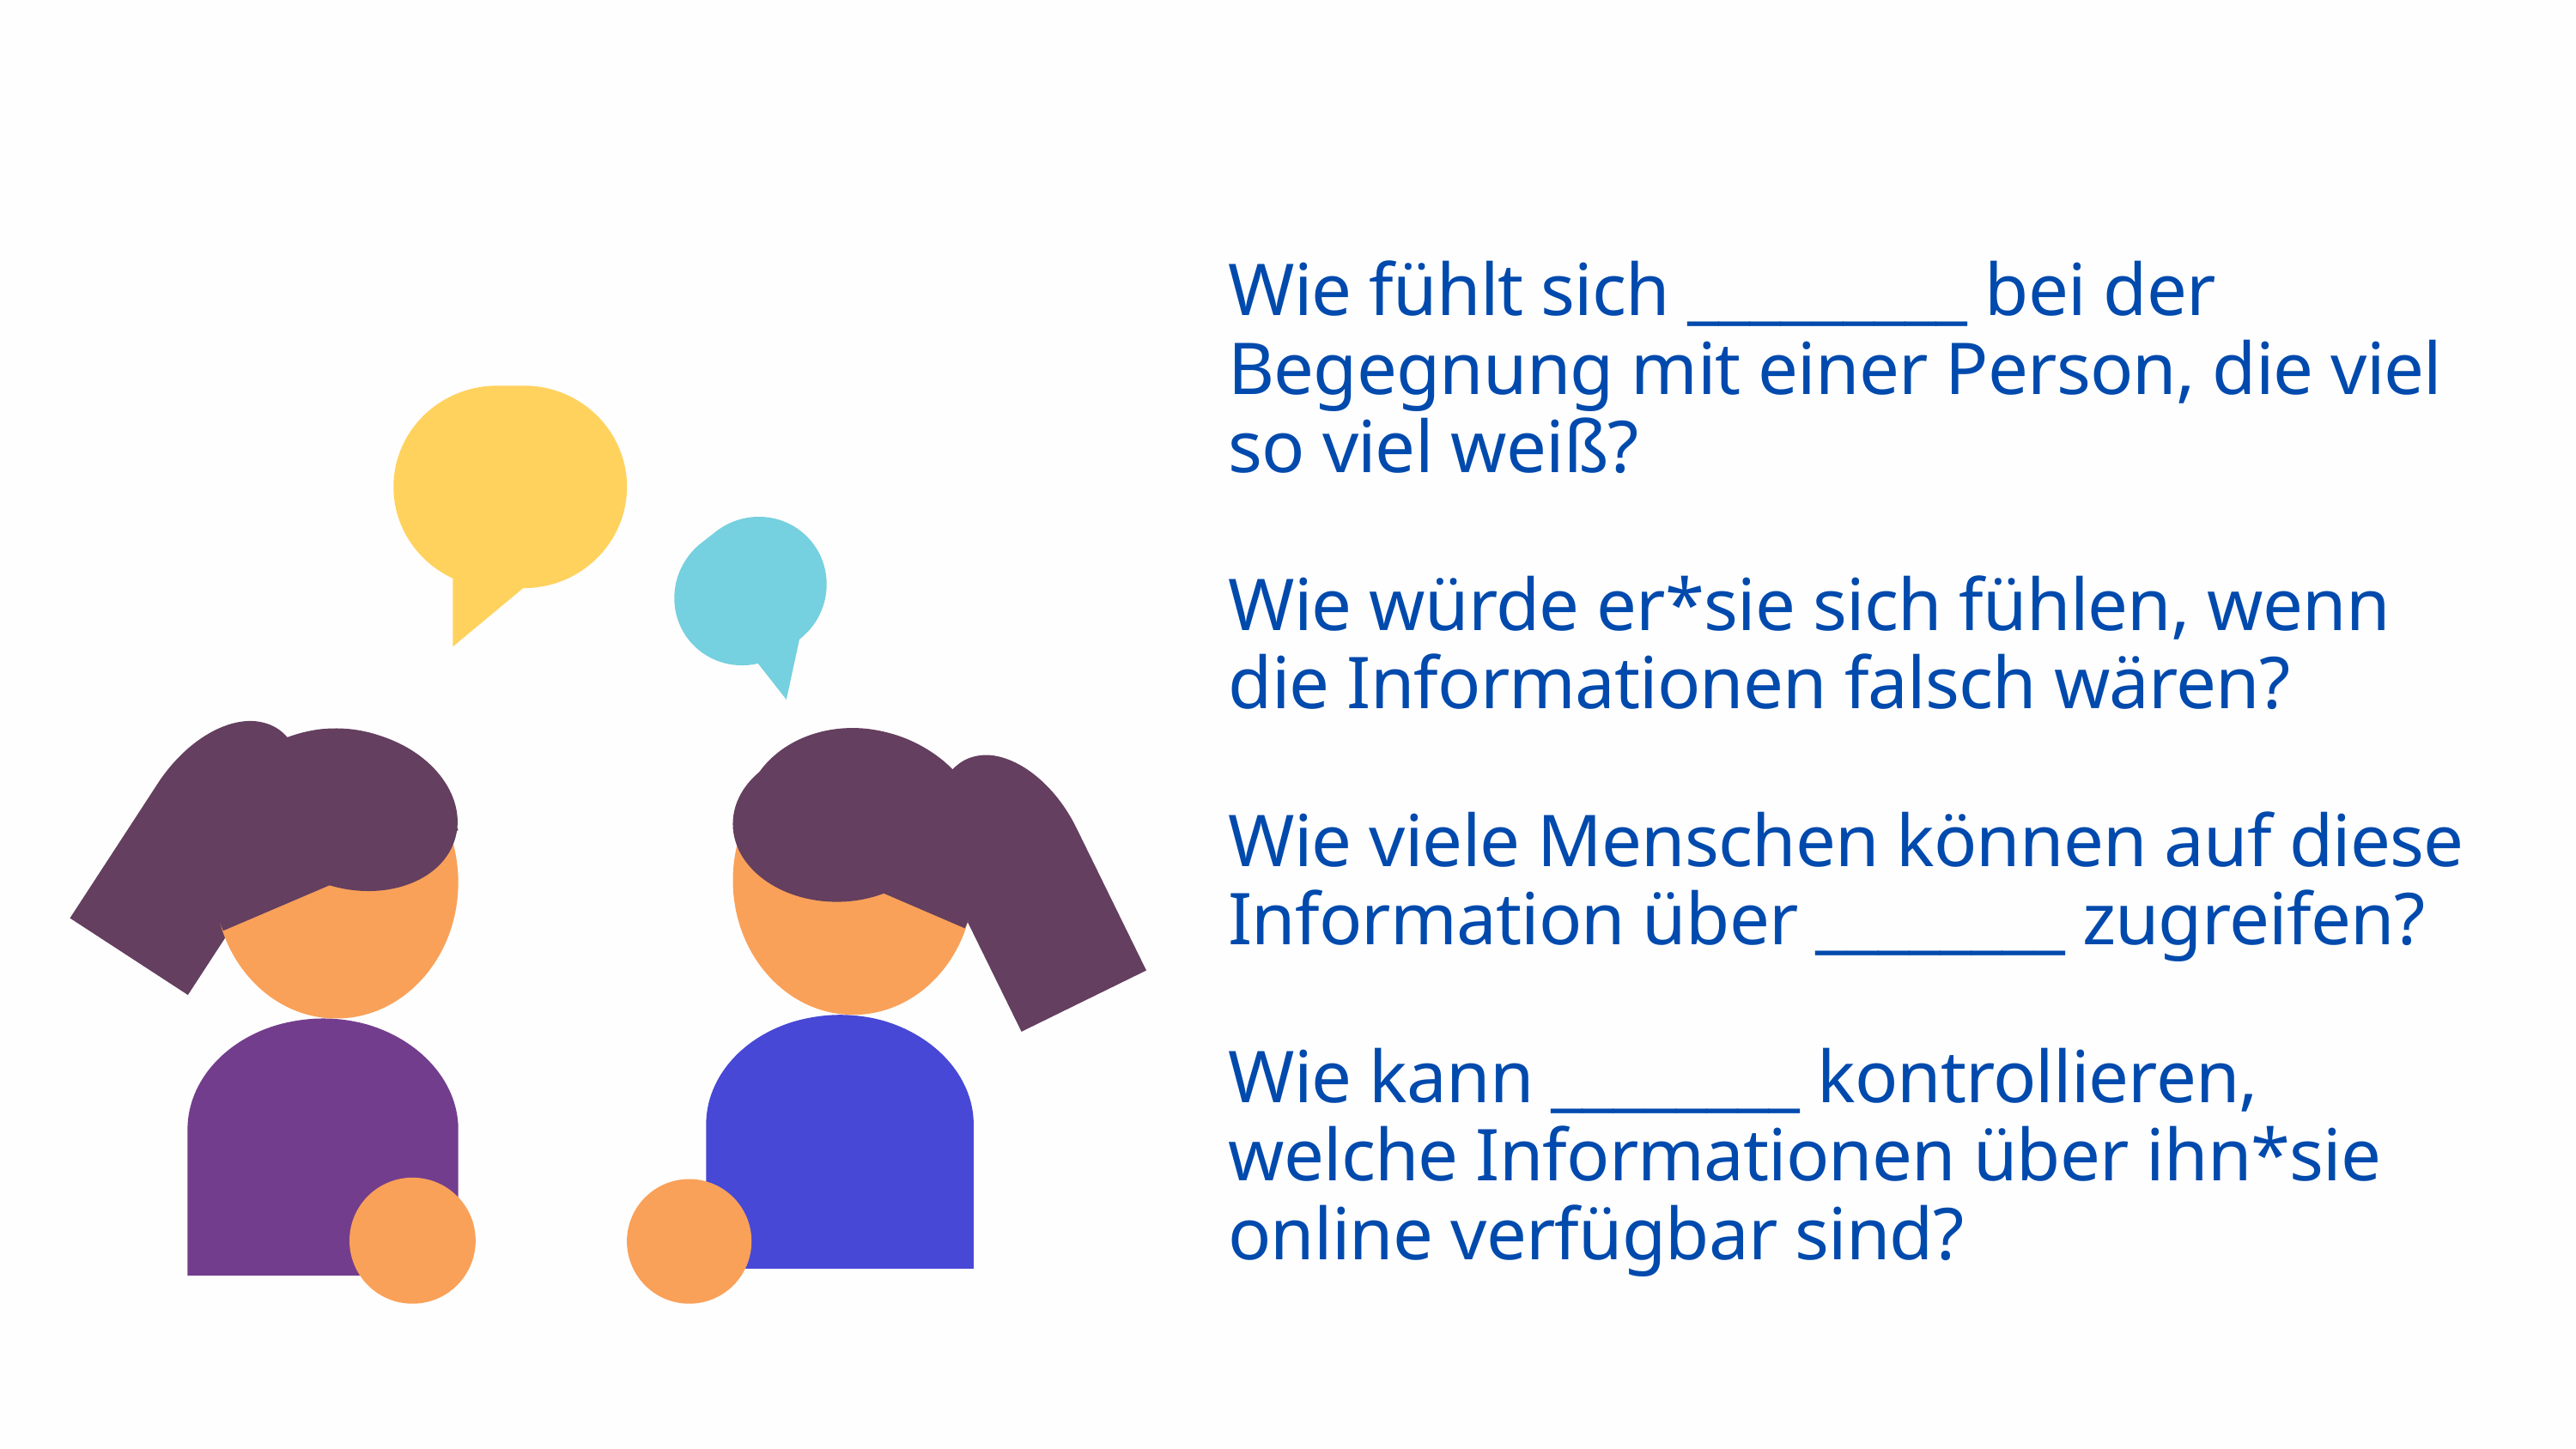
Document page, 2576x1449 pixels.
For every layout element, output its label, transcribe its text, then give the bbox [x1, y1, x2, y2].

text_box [248, 731, 459, 889]
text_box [182, 733, 245, 888]
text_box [214, 894, 459, 1017]
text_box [393, 385, 628, 647]
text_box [732, 892, 975, 1014]
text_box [732, 745, 941, 902]
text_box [132, 706, 274, 979]
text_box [187, 1018, 459, 1276]
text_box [626, 1179, 752, 1304]
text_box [751, 733, 1005, 885]
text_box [979, 745, 1095, 1016]
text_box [706, 1014, 975, 1270]
text_box Wie fühlt sich _________ bei der Begegnung mit einer Person, die viel so viel weiß? Wie würde er*sie sich fühlen, wenn die Informationen falsch wären? Wie viele Menschen können auf diese Information über ________ zugreifen? Wie kann ________ kontrollieren, welche Informationen über ihn*sie online verfügbar sind? [1228, 251, 2502, 1372]
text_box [683, 518, 842, 695]
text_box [349, 1177, 477, 1304]
